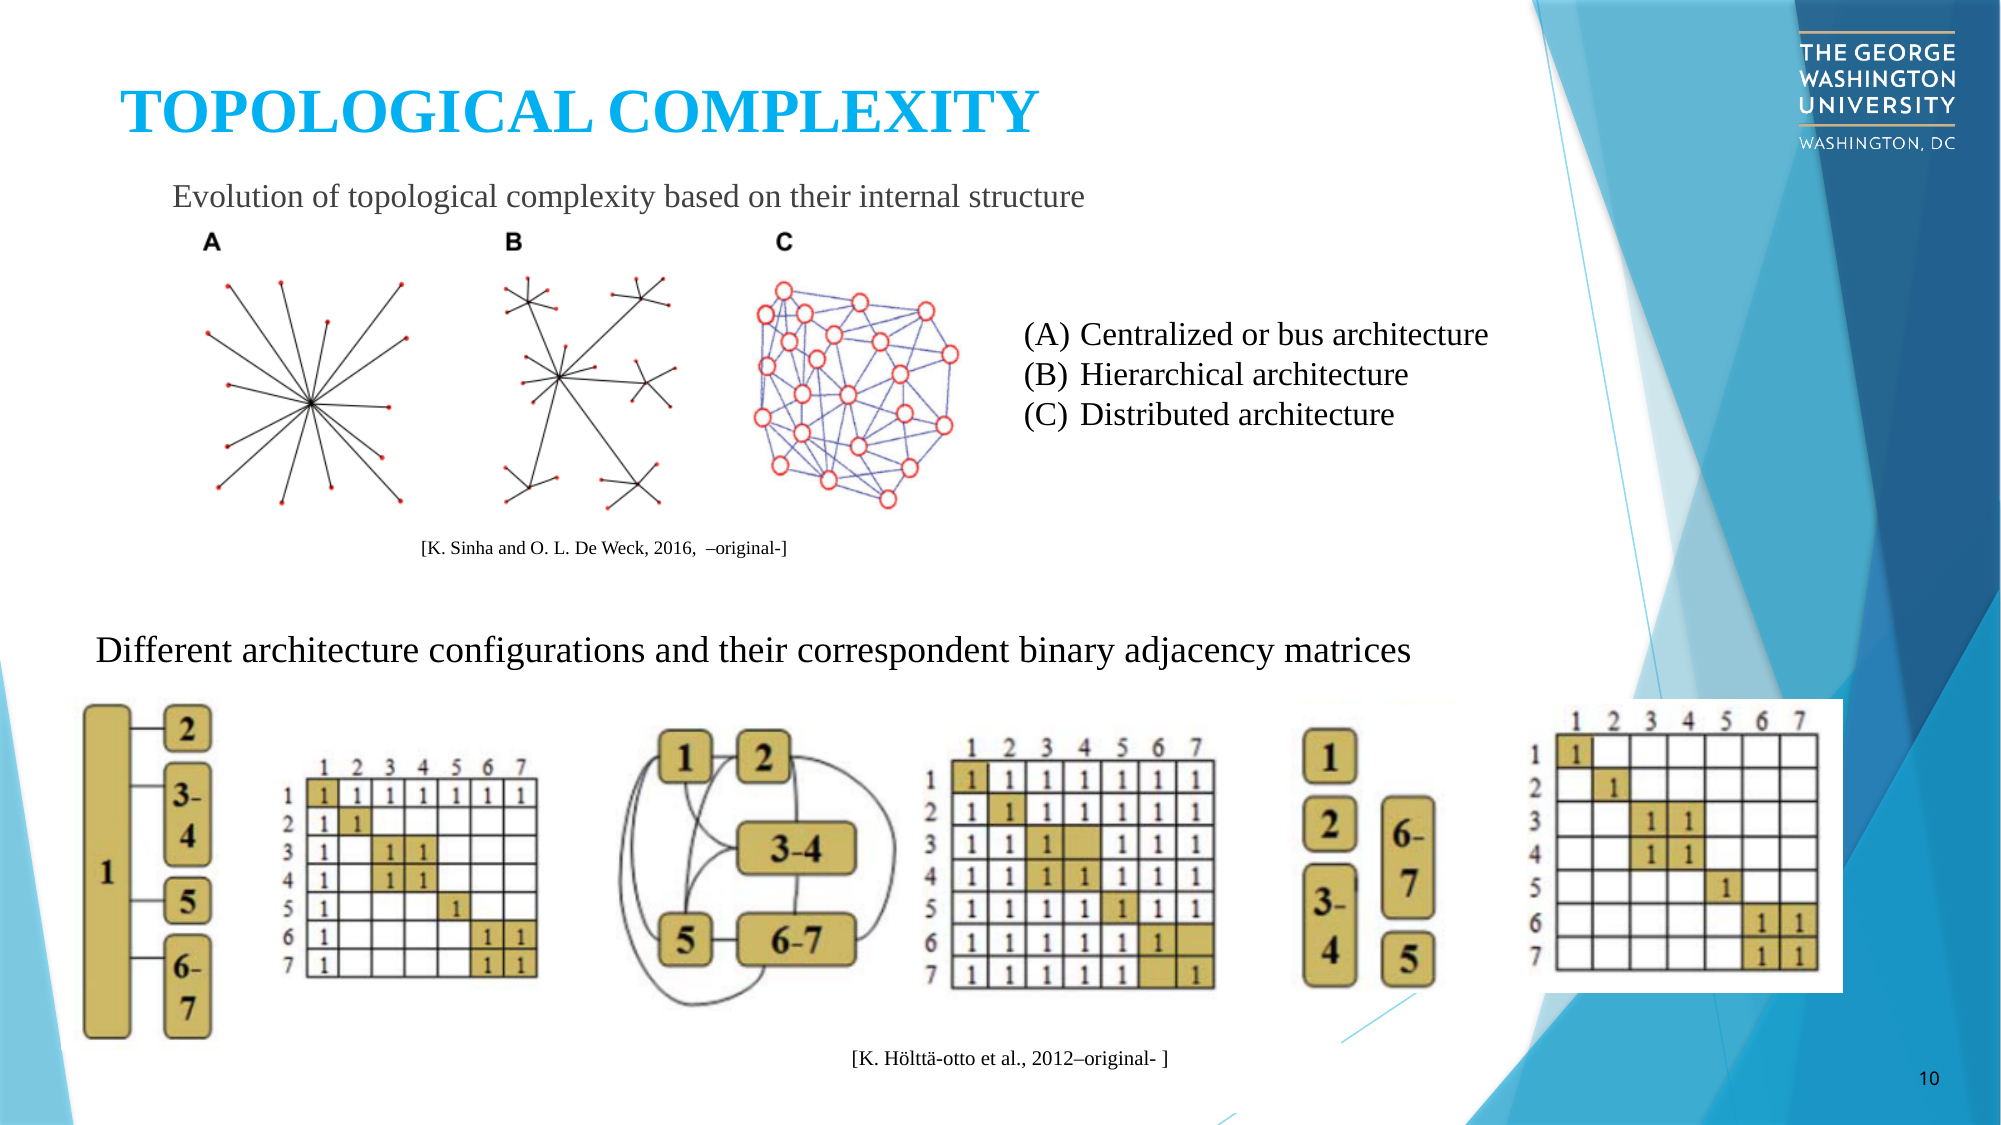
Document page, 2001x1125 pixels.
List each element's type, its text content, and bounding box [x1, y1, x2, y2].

title TOPOLOGICAL COMPLEXITY [105, 62, 1684, 153]
text_box [K. Hölttä-otto et al., 2012–original- ] [679, 1037, 1342, 1114]
picture [1276, 698, 1844, 994]
text_box [K. Sinha and O. L. De Weck, 2016, –original-] [290, 528, 918, 566]
picture [590, 714, 1239, 1027]
text_box Centralized or bus architecture Hierarchical architecture Distributed architecture [1009, 305, 1622, 440]
picture [191, 218, 967, 518]
picture [60, 690, 553, 1050]
text_box Evolution of topological complexity based on their internal structure [157, 166, 1311, 292]
picture [1798, 31, 1956, 151]
slide_number 10 [1842, 1048, 1955, 1109]
text_box Different architecture configurations and their correspondent binary adjacency matrices [80, 617, 1660, 678]
